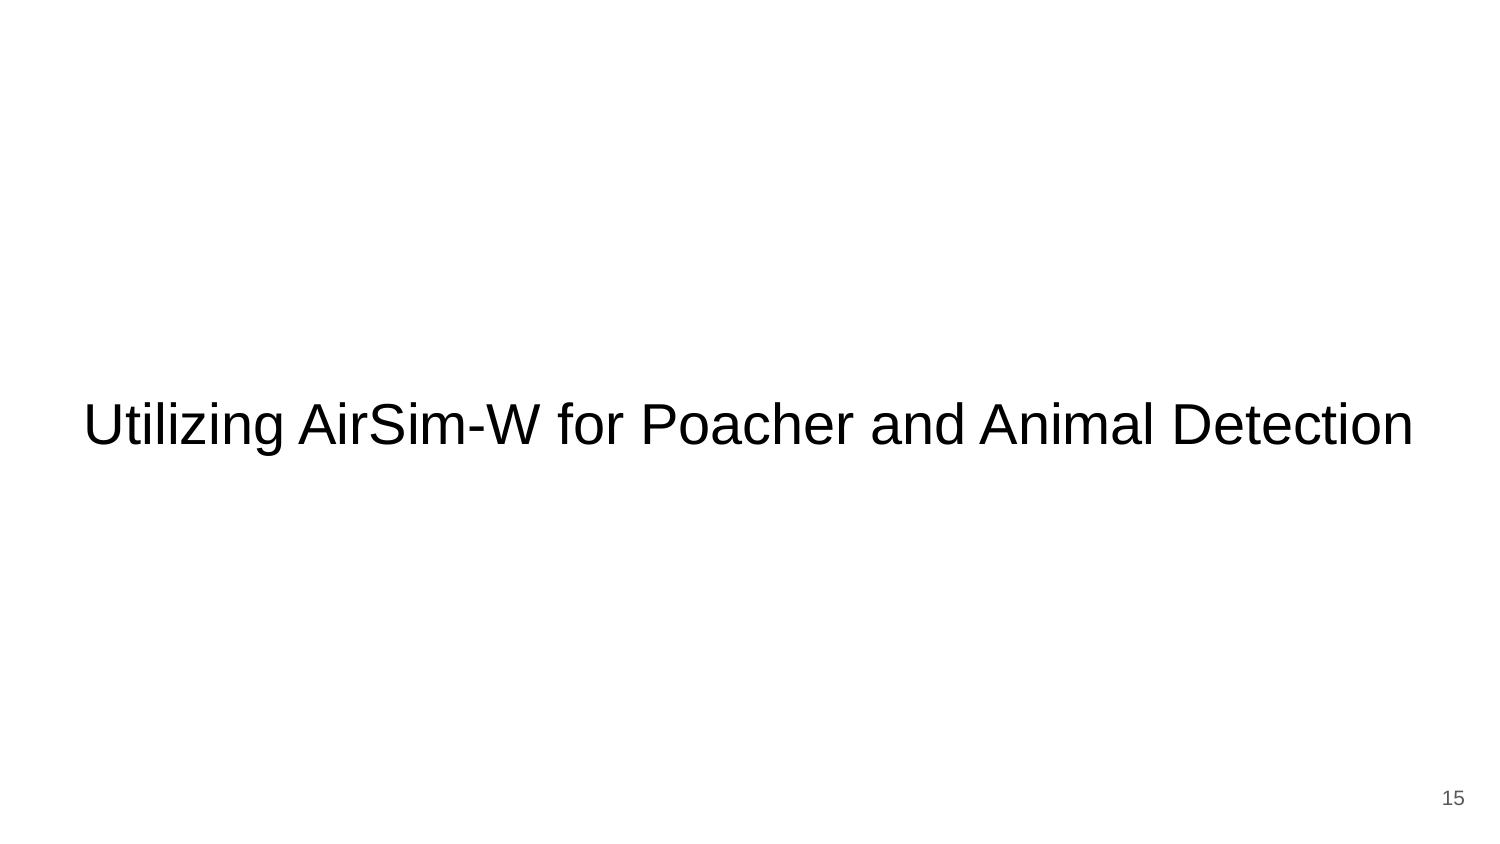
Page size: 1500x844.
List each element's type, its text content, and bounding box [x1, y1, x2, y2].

slide_number ‹#› [1389, 764, 1480, 830]
title Utilizing AirSim-W for Poacher and Animal Detection [51, 352, 1449, 491]
